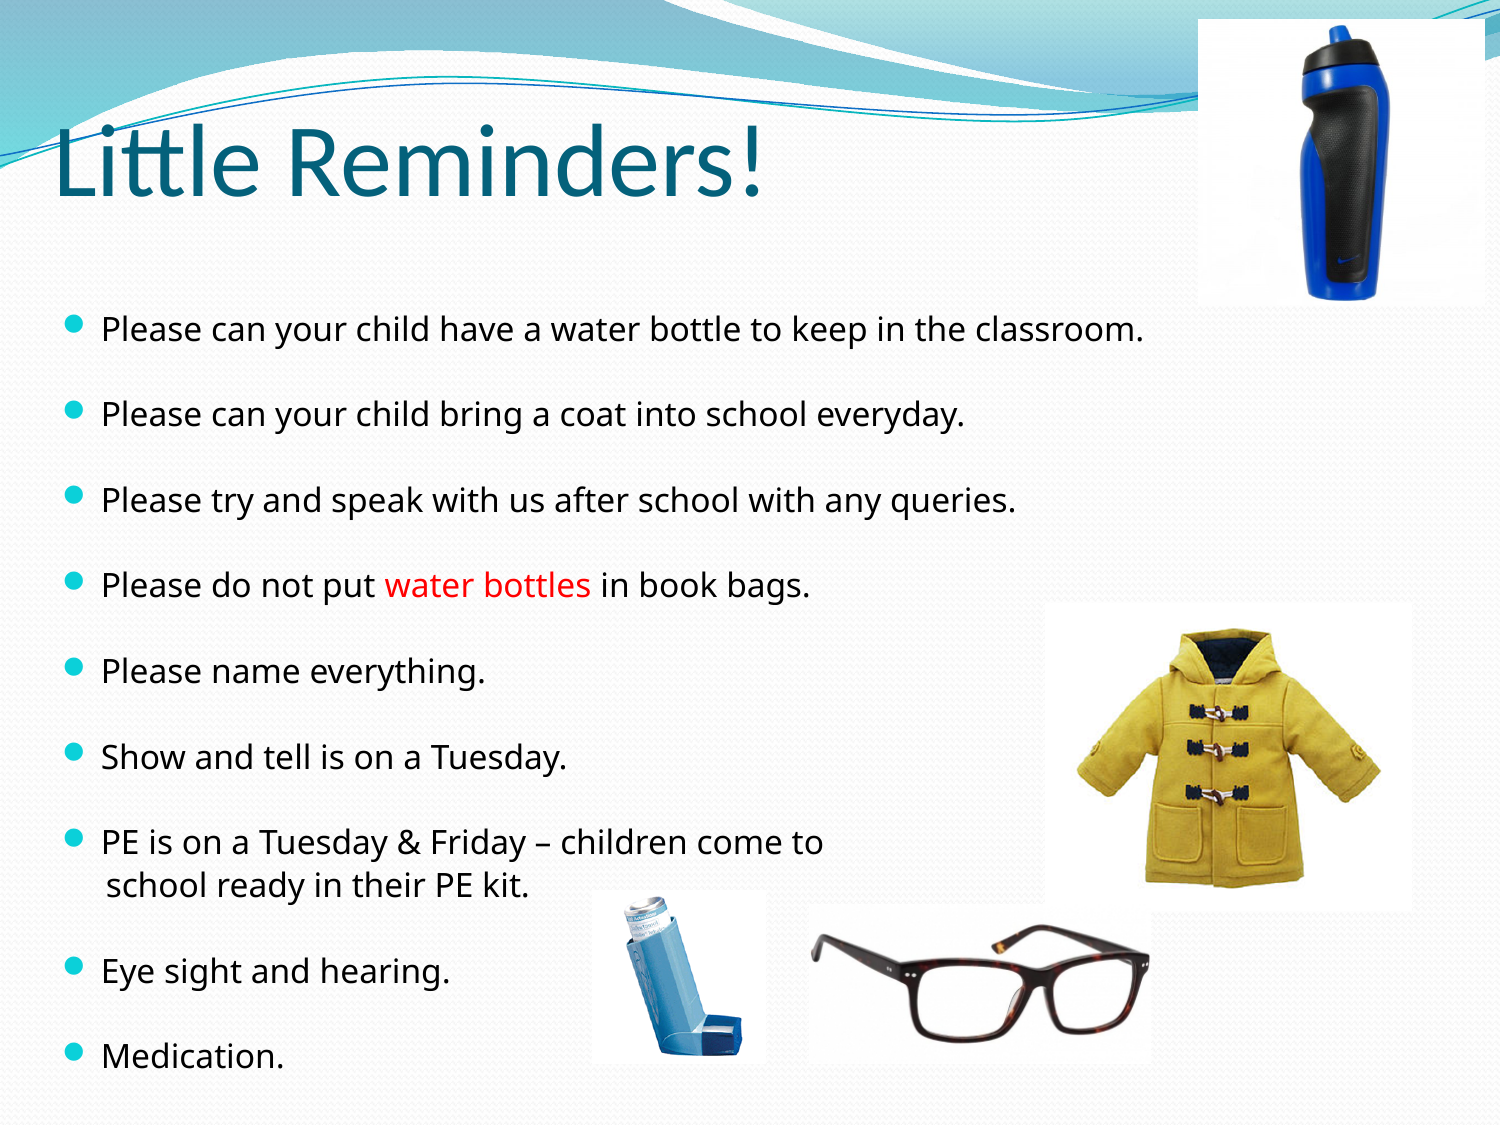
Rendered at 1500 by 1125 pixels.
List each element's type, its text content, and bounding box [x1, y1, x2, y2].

picture [808, 603, 1413, 1064]
title Little Reminders! [53, 0, 1450, 218]
list Please can your child have a water bottle to keep in the classroom. Please can your child bring a coat into school everyday. Please try and speak with us after school with any queries. Please do not put water bottles in book bags. Please name everything. Show and tell is on a Tuesday. PE is on a Tuesday & Friday – children come to school ready in their PE kit. Eye sight and hearing. Medication. [47, 304, 1449, 1085]
picture [592, 890, 766, 1064]
picture [1198, 18, 1485, 305]
